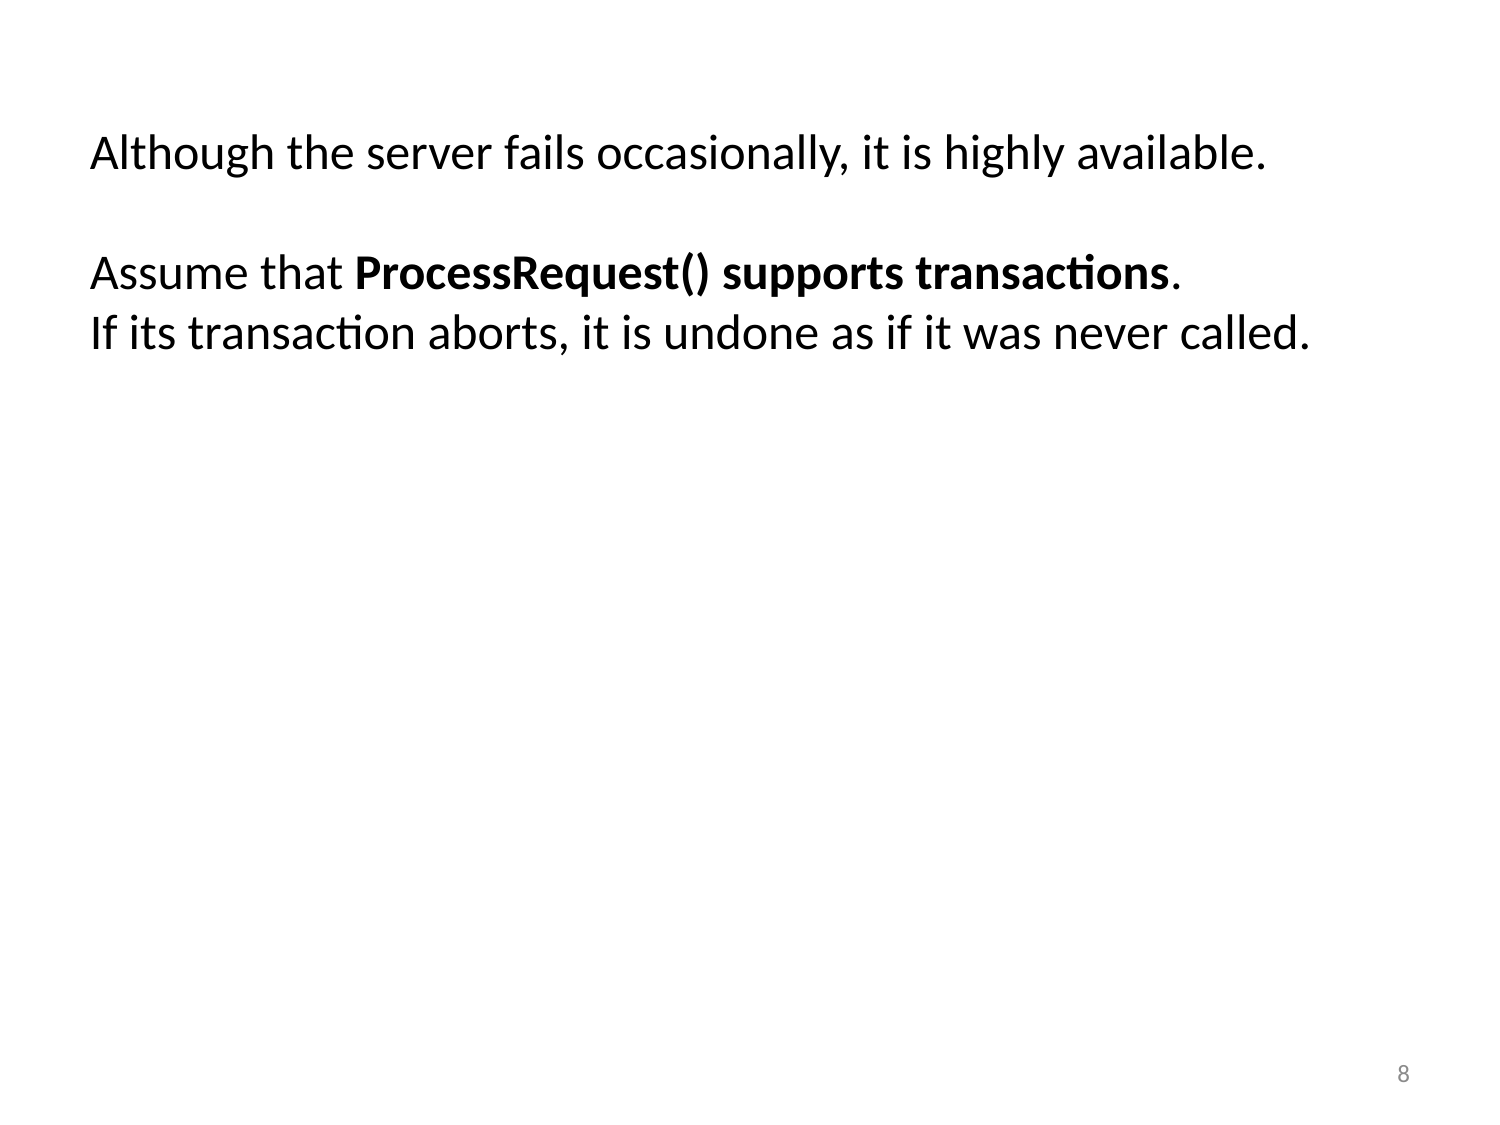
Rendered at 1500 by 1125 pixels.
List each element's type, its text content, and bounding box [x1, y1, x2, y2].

text_box Although the server fails occasionally, it is highly available. Assume that ProcessRequest() supports transactions. If its transaction aborts, it is undone as if it was never called. [75, 112, 1400, 428]
slide_number 8 [1074, 1042, 1425, 1103]
